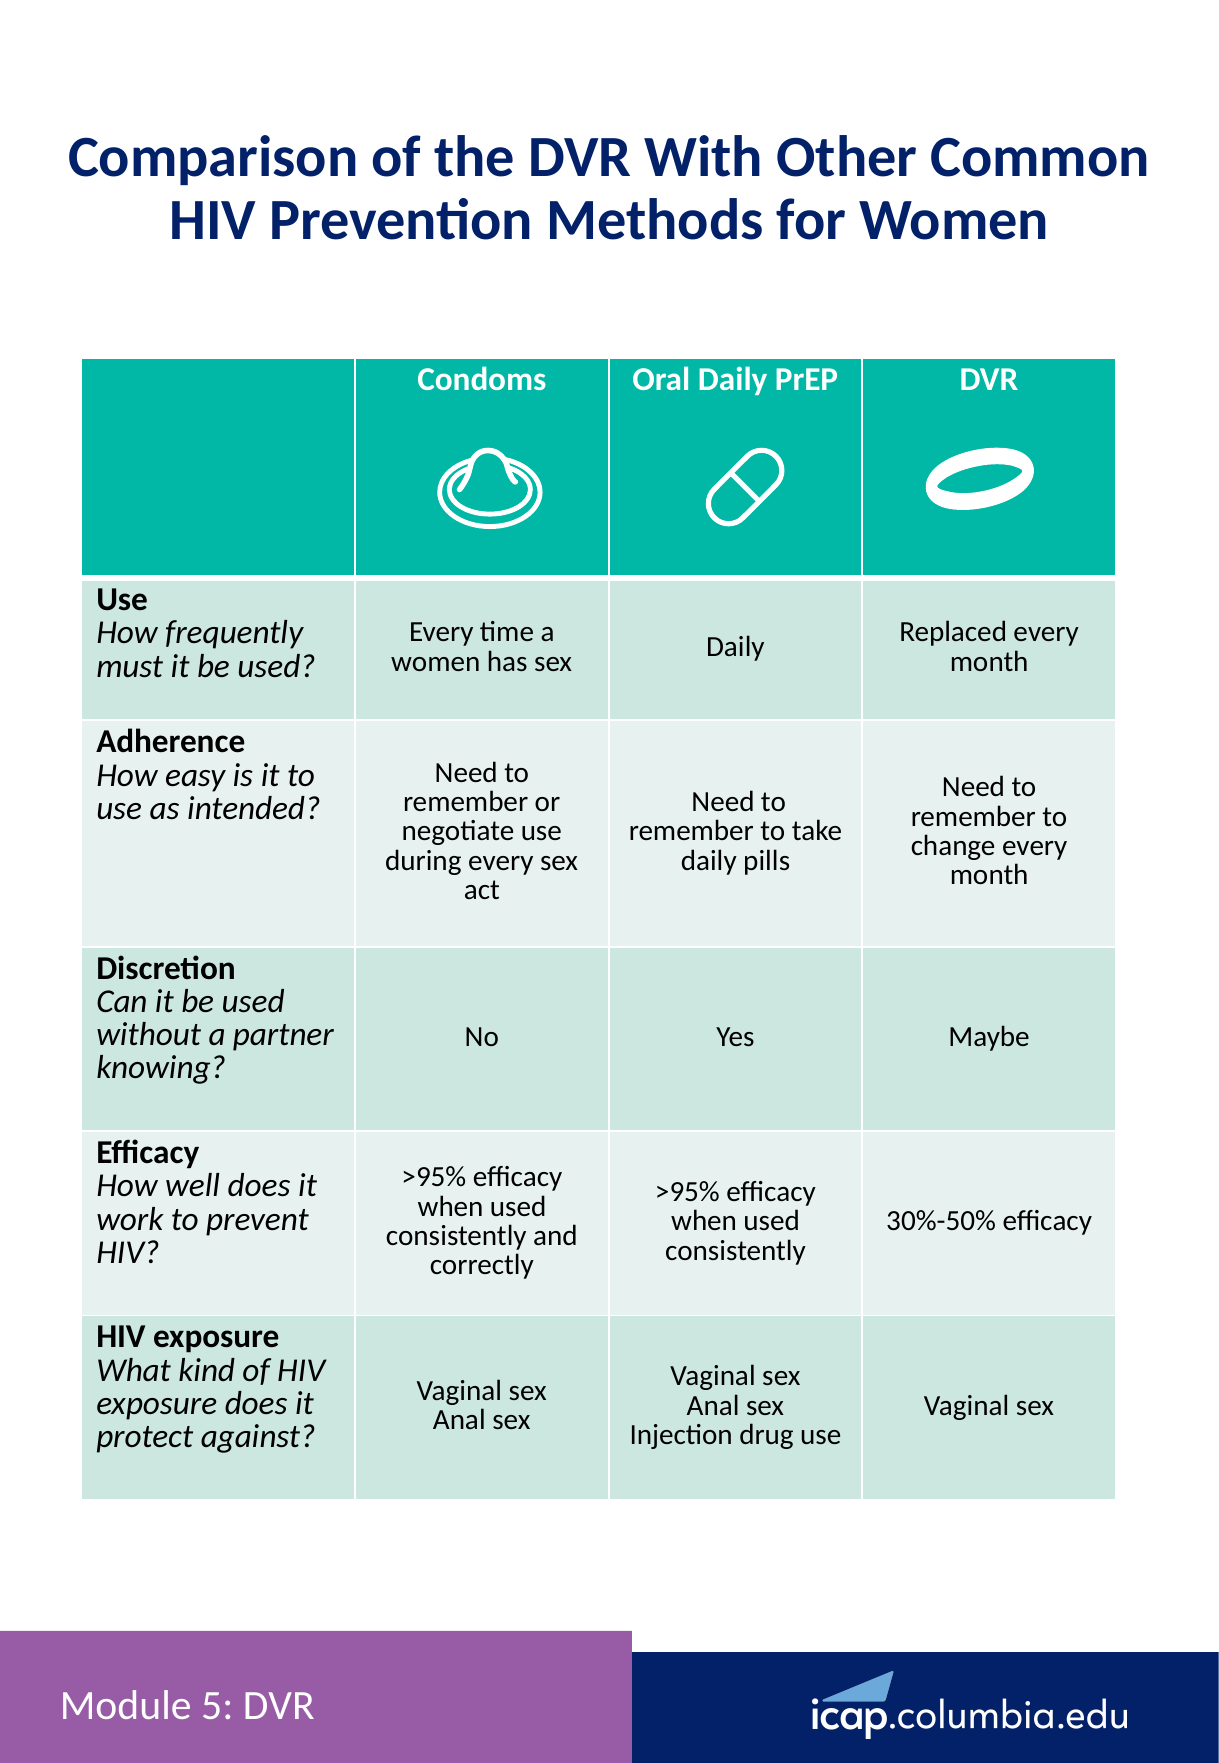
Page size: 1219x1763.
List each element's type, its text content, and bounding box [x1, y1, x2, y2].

table_cell No [356, 948, 608, 1130]
table_header Condoms [356, 359, 608, 575]
text_box [705, 447, 785, 527]
table_cell Adherence How easy is it to use as intended? [82, 721, 354, 946]
table_cell Discretion Can it be used without a partner knowing? [82, 948, 354, 1130]
text_box [437, 447, 543, 530]
table_cell Need to remember to change every month [863, 721, 1115, 946]
table_cell Need to remember or negotiate use during every sex act [356, 721, 608, 946]
table_cell Every time a women has sex [356, 581, 608, 719]
table_cell Vaginal sex Anal sex Injection drug use [610, 1316, 861, 1499]
table_cell Daily [610, 581, 861, 719]
table_cell Vaginal sex Anal sex [356, 1316, 608, 1499]
table_cell Replaced every month [863, 581, 1115, 719]
title Module 5: DVR [45, 1669, 584, 1744]
list Comparison of the DVR With Other Common HIV Prevention Methods for Women [31, 118, 1188, 314]
table_cell Maybe [863, 948, 1115, 1130]
table_cell Need to remember to take daily pills [610, 721, 861, 946]
table_cell Use How frequently must it be used? [82, 581, 354, 719]
table_cell HIV exposure What kind of HIV exposure does it protect against? [82, 1316, 354, 1499]
table_cell Efficacy How well does it work to prevent HIV? [82, 1132, 354, 1315]
table_cell 30%-50% efficacy [863, 1132, 1115, 1315]
table_header [82, 359, 354, 575]
table_cell Yes [610, 948, 861, 1130]
table_header DVR [863, 359, 1115, 575]
text_box [925, 447, 1034, 510]
table_cell >95% efficacy when used consistently [610, 1132, 861, 1315]
table_cell Vaginal sex [863, 1316, 1115, 1499]
table_header Oral Daily PrEP [610, 359, 861, 575]
table_cell >95% efficacy when used consistently and correctly [356, 1132, 608, 1315]
picture [812, 1671, 1127, 1739]
